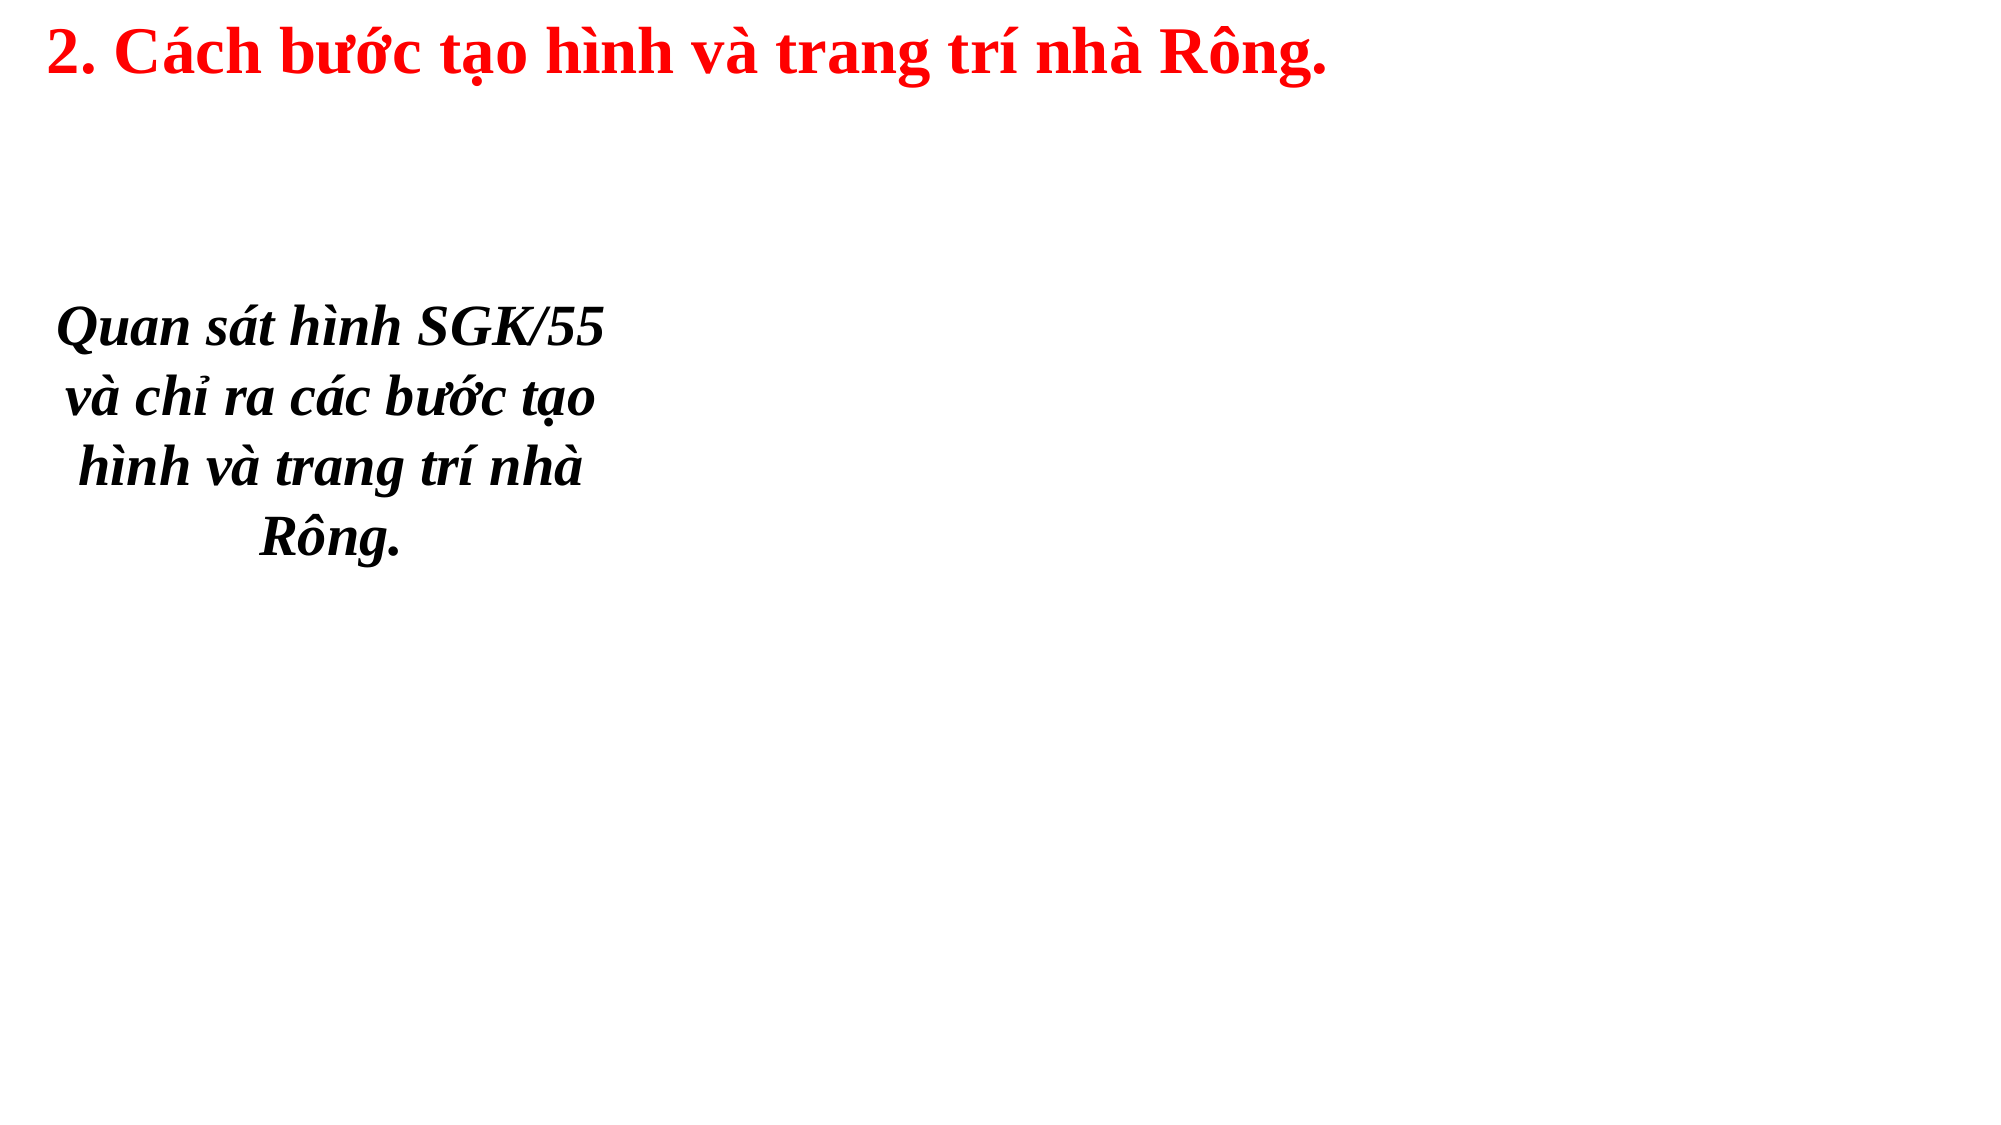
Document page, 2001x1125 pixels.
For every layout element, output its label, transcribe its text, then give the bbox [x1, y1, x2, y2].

text_box Quan sát hình SGK/55 và chỉ ra các bước tạo hình và trang trí nhà Rông. [8, 279, 654, 575]
text_box 2. Cách bước tạo hình và trang trí nhà Rông. [32, 0, 1447, 95]
